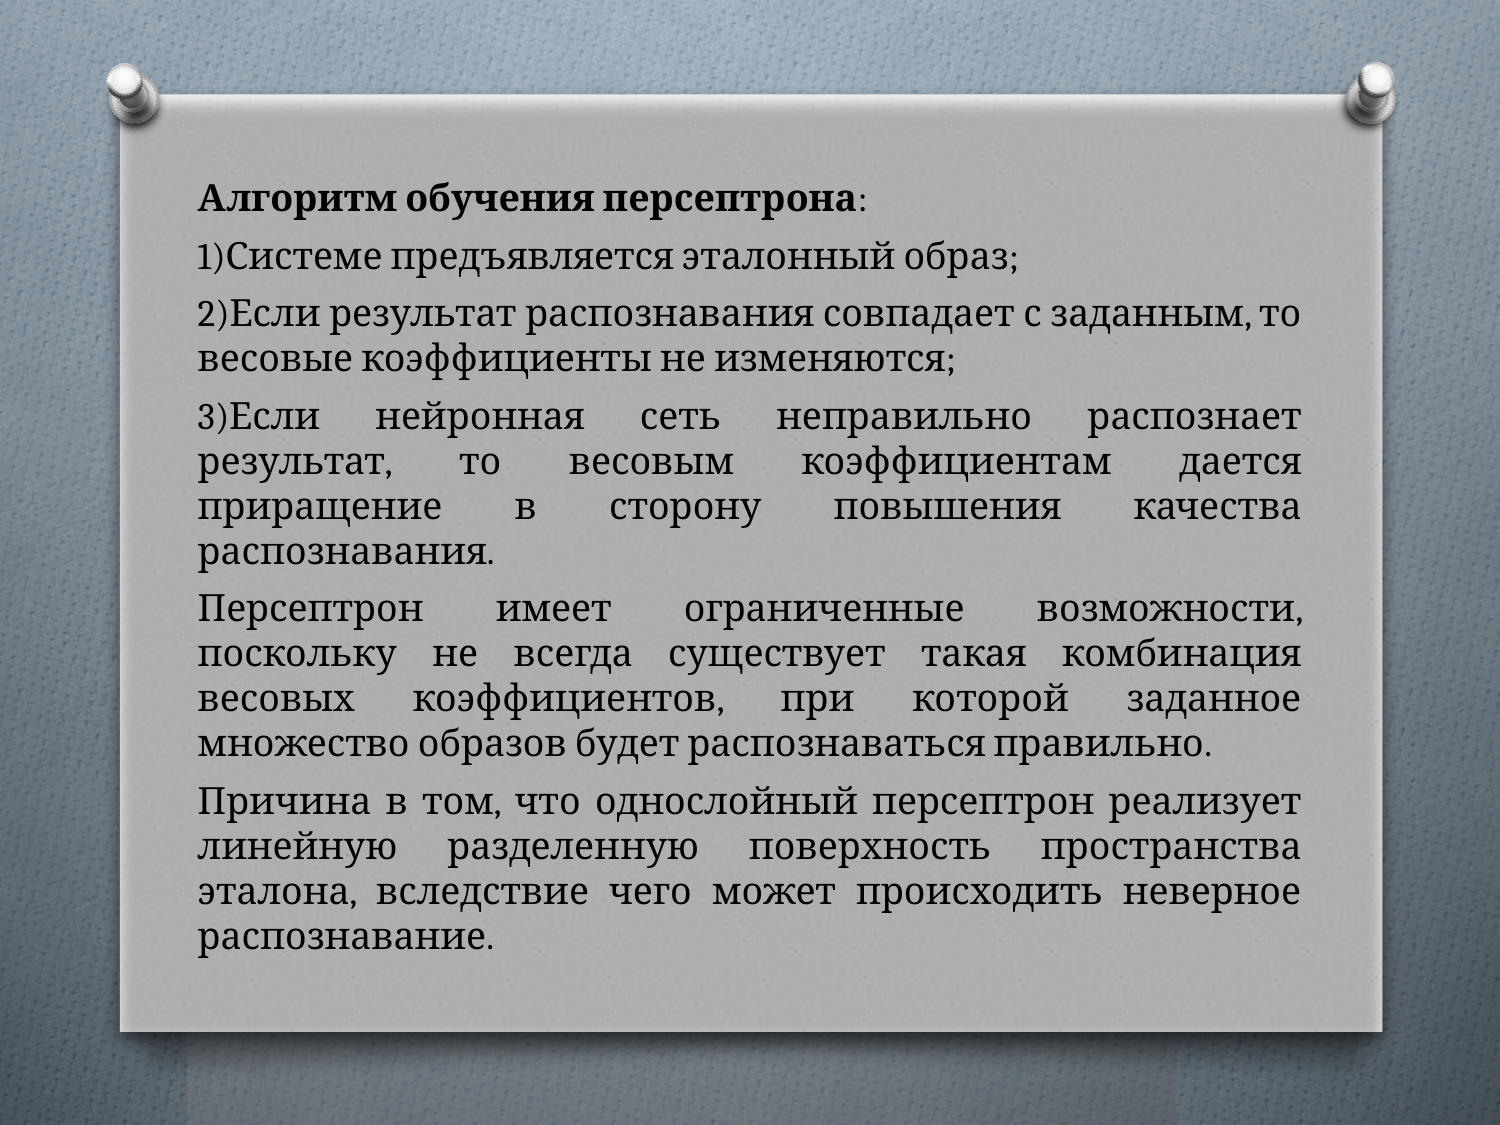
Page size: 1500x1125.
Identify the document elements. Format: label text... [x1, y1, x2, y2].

picture [1317, 35, 1439, 156]
text_box Алгоритм обучения персептрона: Системе предъявляется эталонный образ; Если результат распознавания совпадает с заданным, то весовые коэффициенты не изменяются; Если нейронная сеть неправильно распознает результат, то весовым коэффициентам дается приращение в сторону повышения качества распознавания. Персептрон имеет ограниченные возможности, поскольку не всегда существует такая комбинация весовых коэффициентов, при которой заданное множество образов будет распознаваться правильно. Причина в том, что однослойный персептрон реализует линейную разделенную поверхность пространства эталона, вследствие чего может происходить неверное распознавание. [182, 166, 1317, 965]
picture [75, 29, 198, 153]
